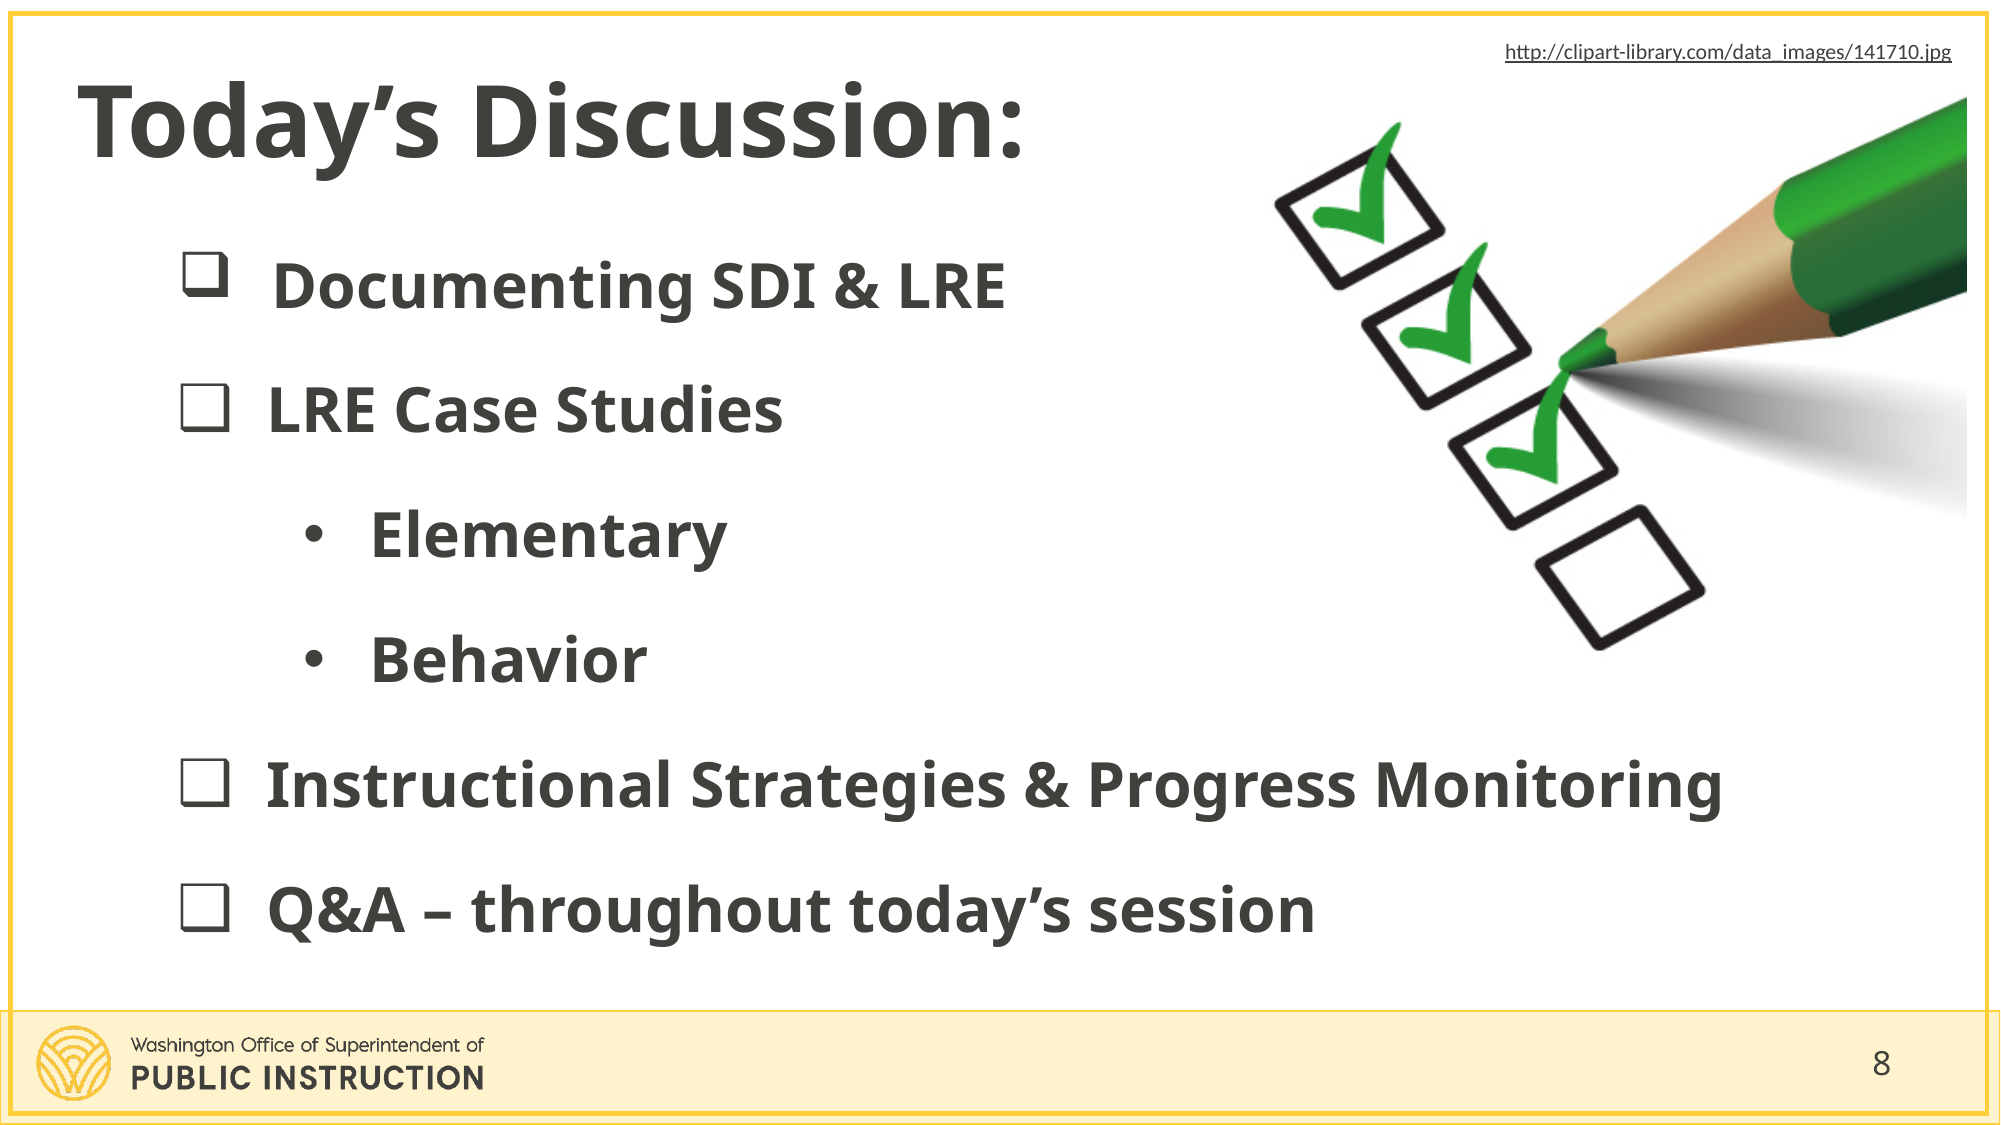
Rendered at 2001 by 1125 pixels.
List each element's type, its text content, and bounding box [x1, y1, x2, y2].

title Today’s Discussion: [61, 58, 1258, 192]
picture [36, 1025, 485, 1101]
slide_number 8 [1857, 1034, 1963, 1095]
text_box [1263, 29, 1973, 698]
list Documenting SDI & LRE LRE Case Studies Elementary Behavior Instructional Strategies & Progress Monitoring Q&A – throughout today’s session [129, 238, 1787, 953]
